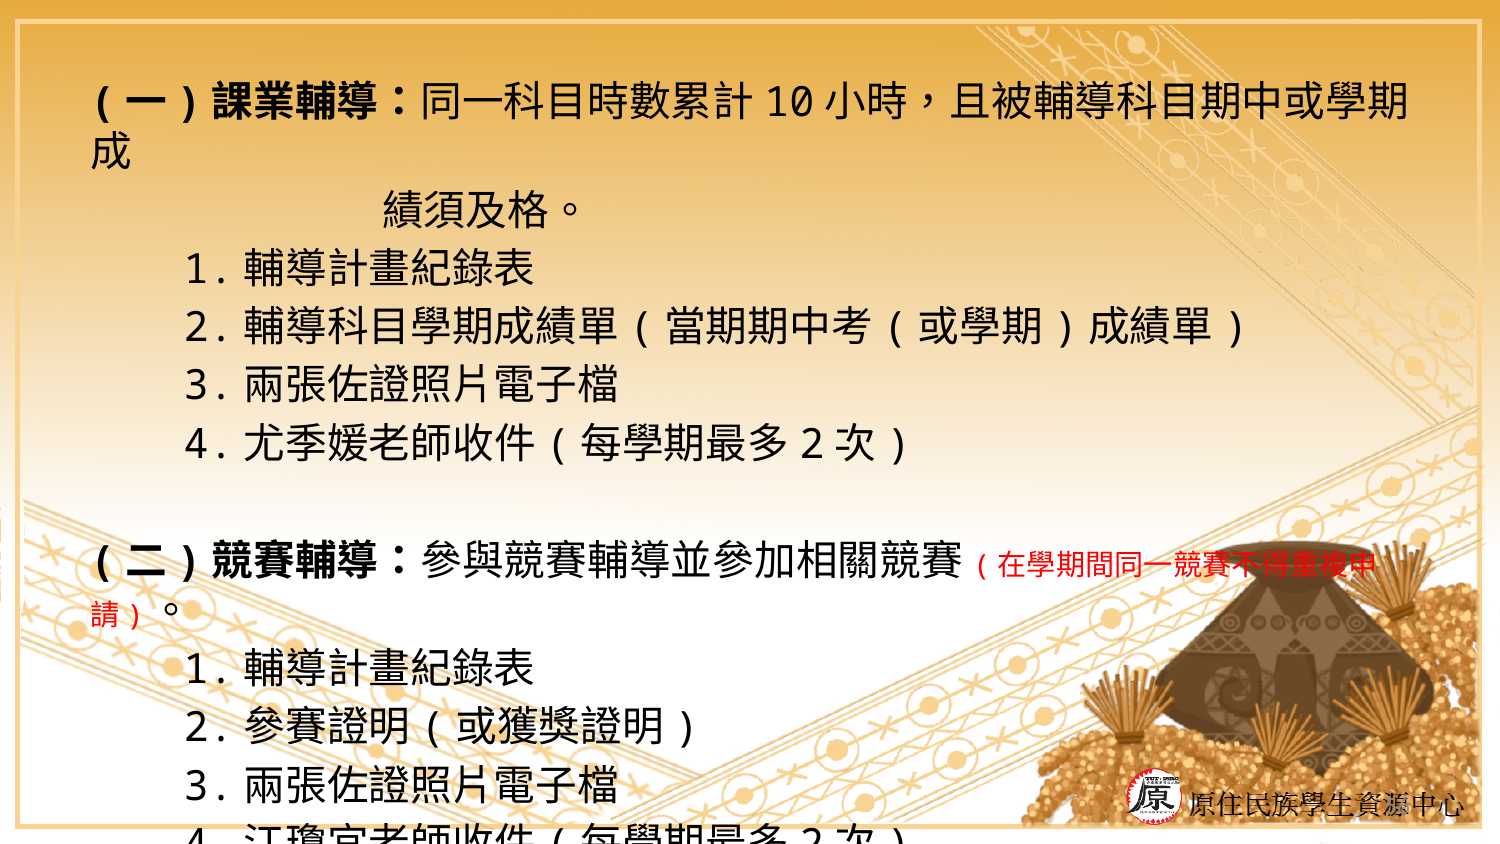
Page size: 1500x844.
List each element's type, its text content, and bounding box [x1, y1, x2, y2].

picture [0, 0, 1500, 844]
list (一)課業輔導：同一科目時數累計10小時，且被輔導科目期中或學期成 績須及格。 1.輔導計畫紀錄表 2.輔導科目學期成績單(當期期中考(或學期)成績單) 3.兩張佐證照片電子檔 4.尤季媛老師收件(每學期最多2次) (二)競賽輔導：參與競賽輔導並參加相關競賽(在學期間同一競賽不得重複申請)。 1.輔導計畫紀錄表 2.參賽證明(或獲獎證明) 3.兩張佐證照片電子檔 4.江瓊宜老師收件(每學期最多2次) [75, 67, 1425, 731]
slide_number 56 [1074, 782, 1425, 827]
